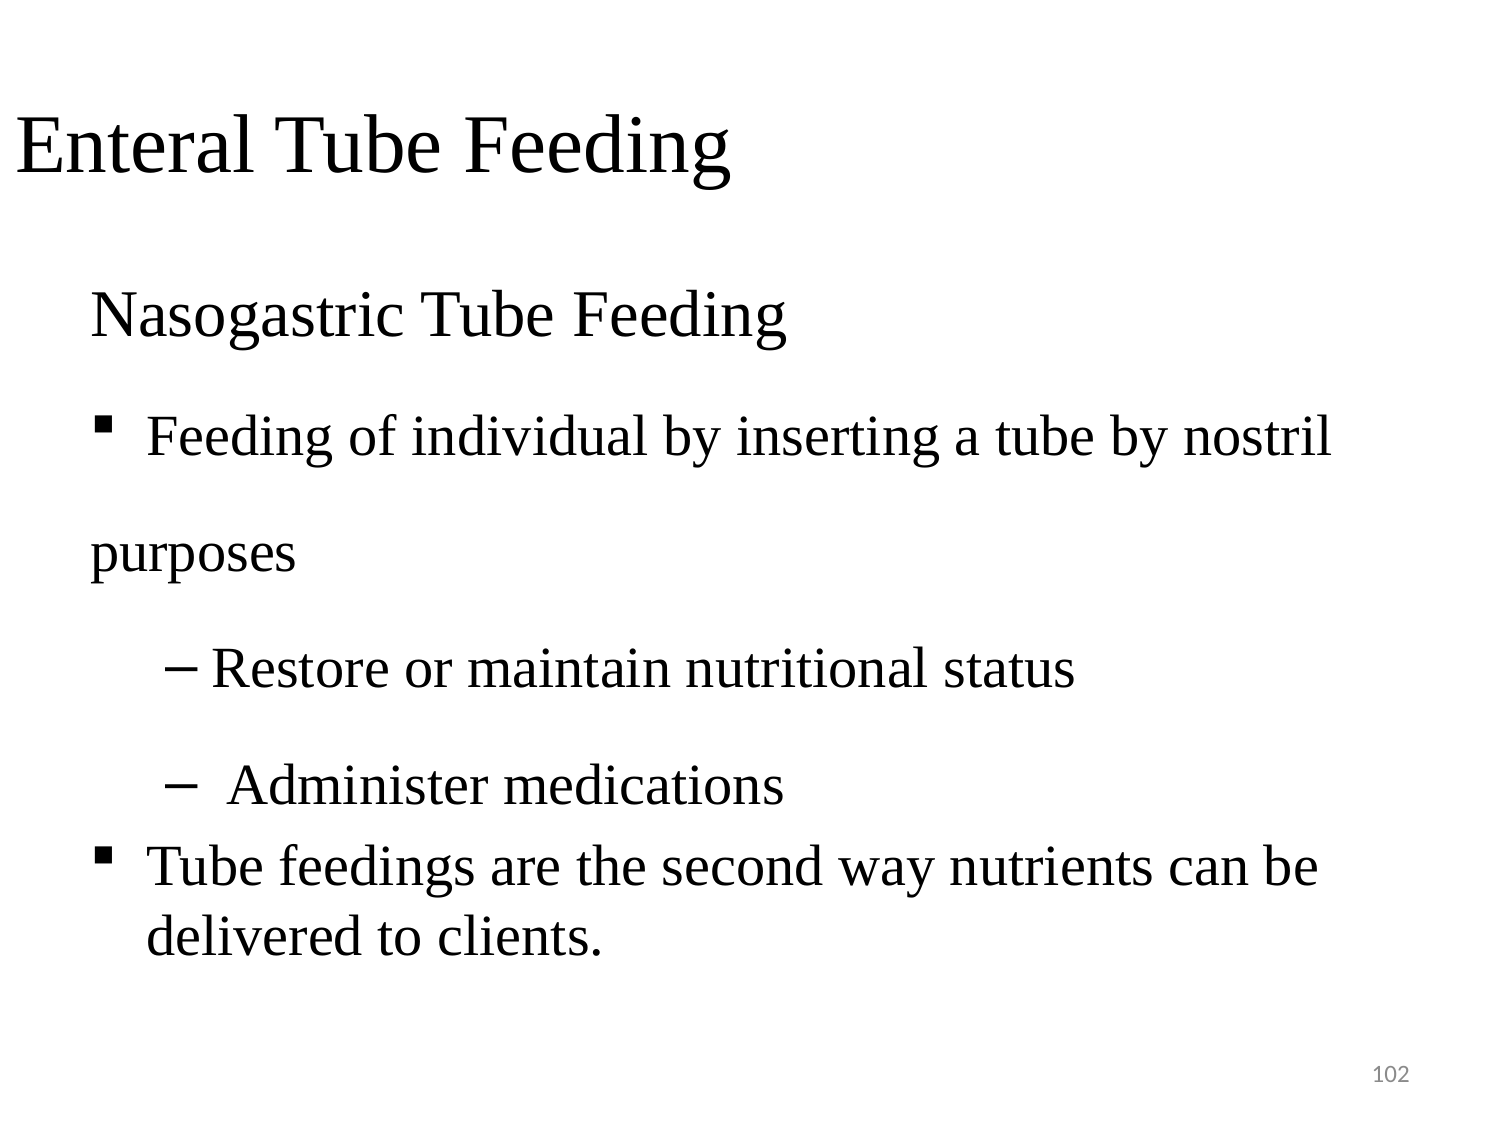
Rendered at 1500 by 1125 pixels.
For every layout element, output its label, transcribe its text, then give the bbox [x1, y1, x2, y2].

slide_number 102 [1074, 1042, 1425, 1103]
list Nasogastric Tube Feeding Feeding of individual by inserting a tube by nostril purposes Restore or maintain nutritional status Administer medications Tube feedings are the second way nutrients can be delivered to clients. [75, 262, 1425, 1005]
title Enteral Tube Feeding [0, 45, 1425, 233]
